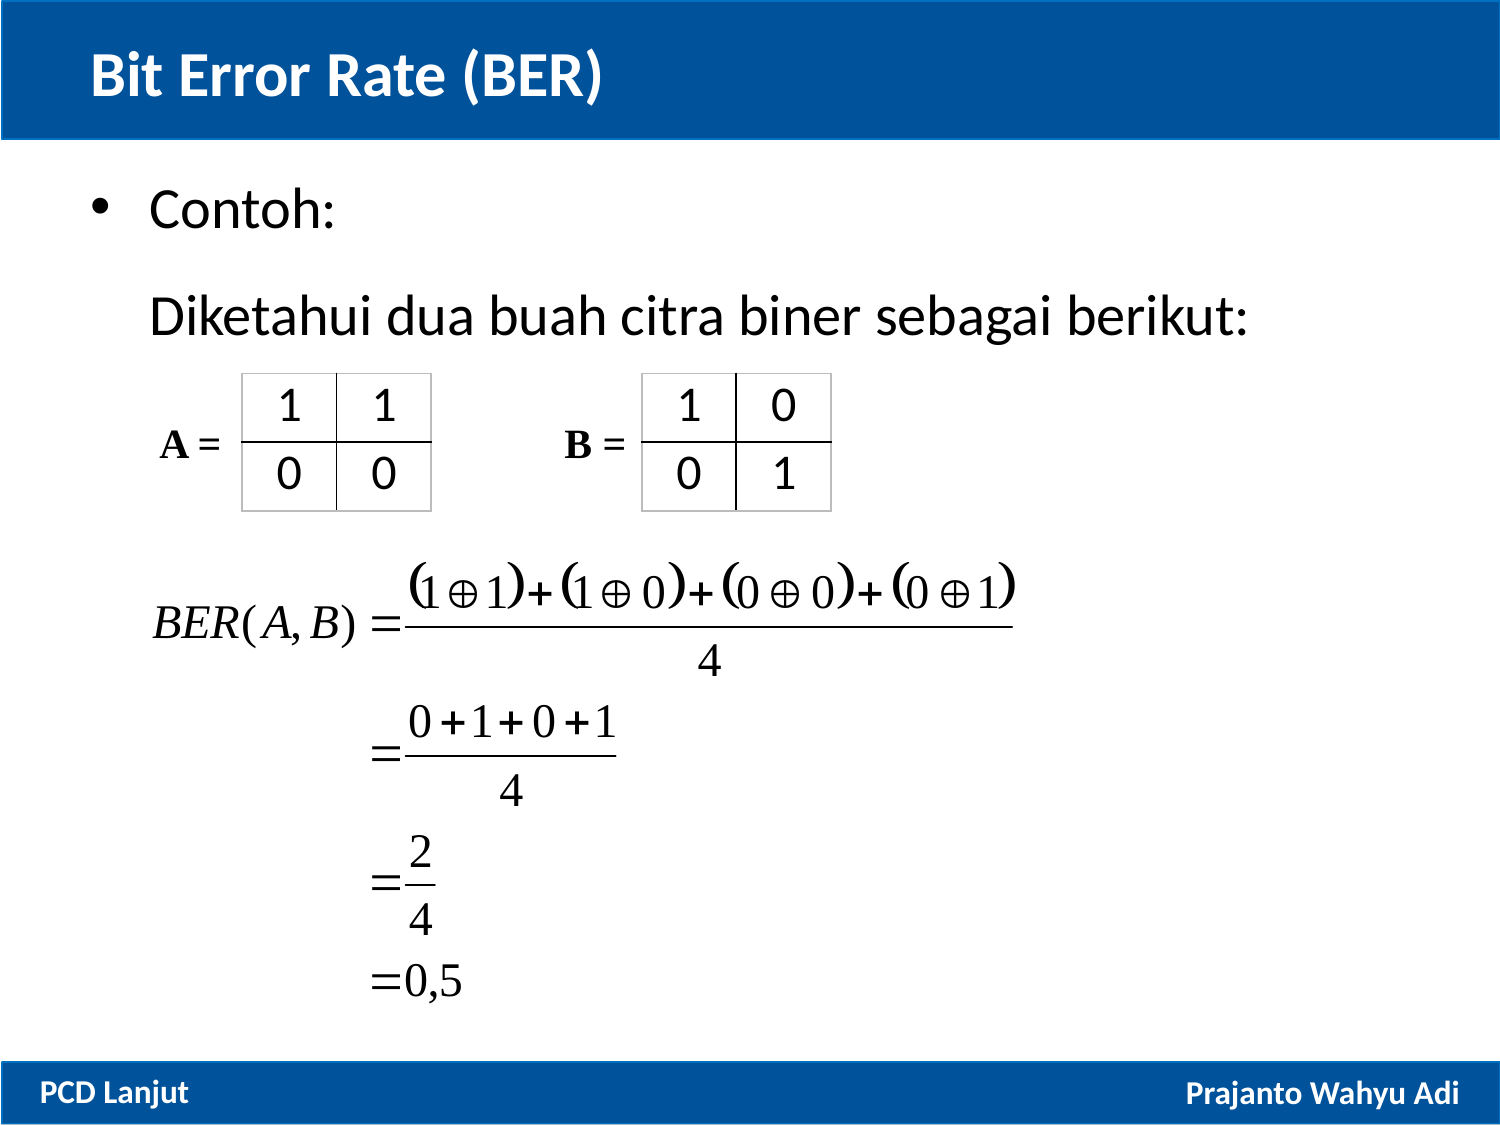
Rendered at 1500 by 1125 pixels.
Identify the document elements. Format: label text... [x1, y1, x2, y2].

table_cell 0 [337, 443, 430, 510]
picture [0, 0, 1500, 1125]
table_header 1 [337, 374, 430, 441]
table_header 1 [643, 374, 735, 441]
table_cell 1 [737, 443, 830, 510]
table_header 1 [243, 374, 336, 441]
text_box A = [144, 408, 237, 474]
table_cell 0 [643, 443, 735, 510]
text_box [142, 562, 1021, 1014]
list Contoh: Diketahui dua buah citra biner sebagai berikut: [75, 162, 1425, 1038]
table_cell 0 [243, 443, 336, 510]
title Bit Error Rate (BER) [75, 24, 1425, 118]
text_box B = [549, 408, 642, 474]
table_header 0 [737, 374, 830, 441]
